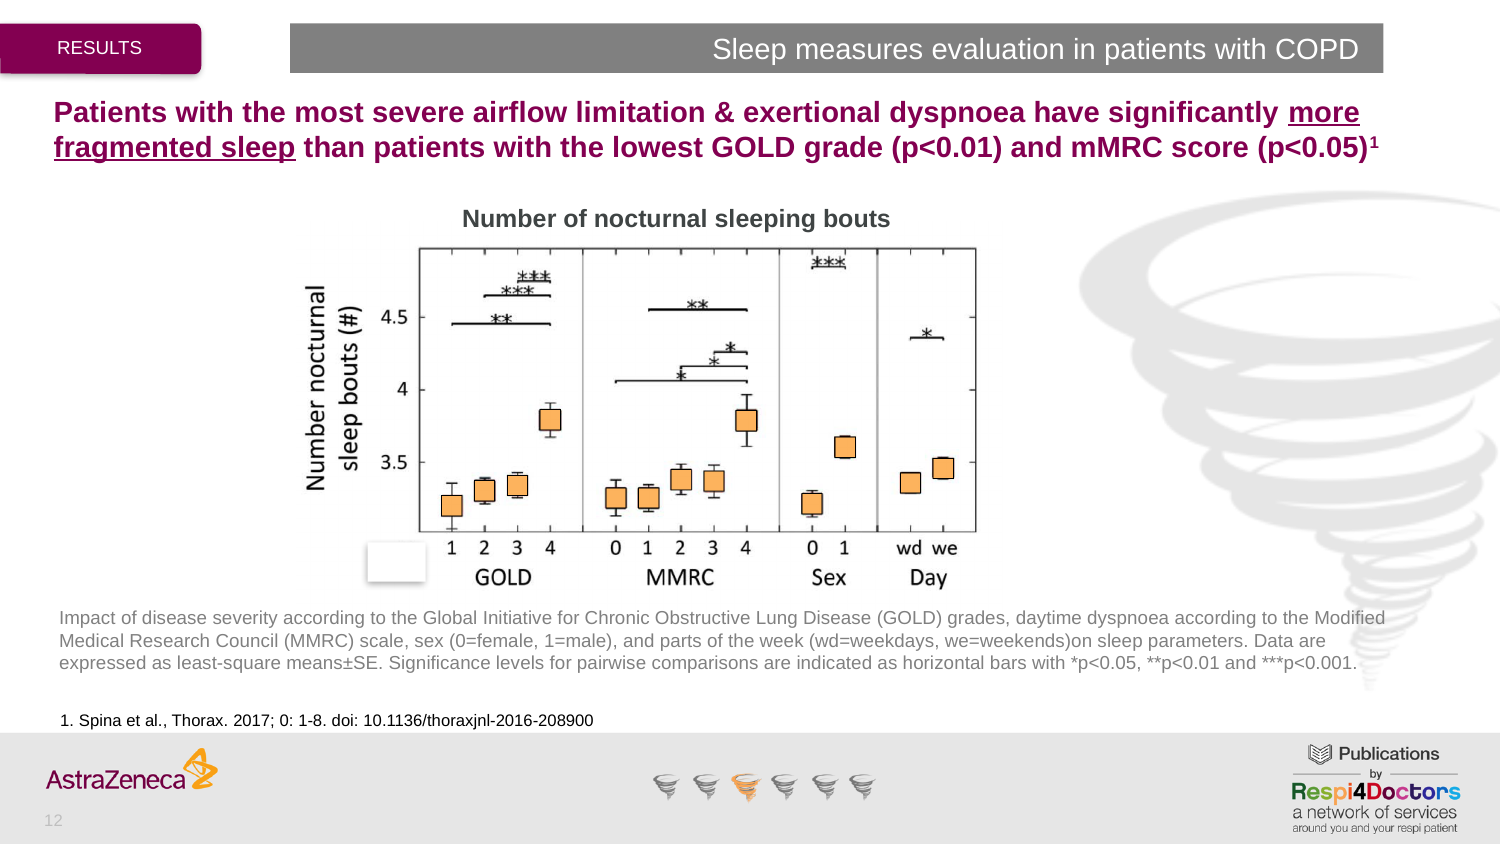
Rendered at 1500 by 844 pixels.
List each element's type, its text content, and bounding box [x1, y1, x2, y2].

text_box Sleep measures evaluation in patients with COPD [290, 23, 1384, 73]
text_box Number of nocturnal sleeping bouts [447, 195, 914, 220]
text_box 1. Spina et al., Thorax. 2017; 0: 1-8. doi: 10.1136/thoraxjnl-2016-208900 [45, 702, 1500, 738]
picture [0, 0, 1500, 844]
text_box Impact of disease severity according to the Global Initiative for Chronic Obstructive Lung Disease (GOLD) grades, daytime dyspnoea according to the Modified Medical Research Council (MMRC) scale, sex (0=female, 1=male), and parts of the week (wd=weekdays, we=weekends)on sleep parameters. Data are expressed as least-square means±SE. Significance levels for pairwise comparisons are indicated as horizontal bars with *p<0.05, **p<0.01 and ***p<0.001. [44, 598, 1403, 681]
text_box RESULTS [42, 28, 200, 67]
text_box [296, 221, 1003, 619]
text_box [0, 22, 203, 75]
slide_number 12 [44, 810, 110, 837]
title Patients with the most severe airflow limitation & exertional dyspnoea have significantly more fragmented sleep than patients with the lowest GOLD grade (p<0.01) and mMRC score (p<0.05)1 [38, 86, 1444, 169]
